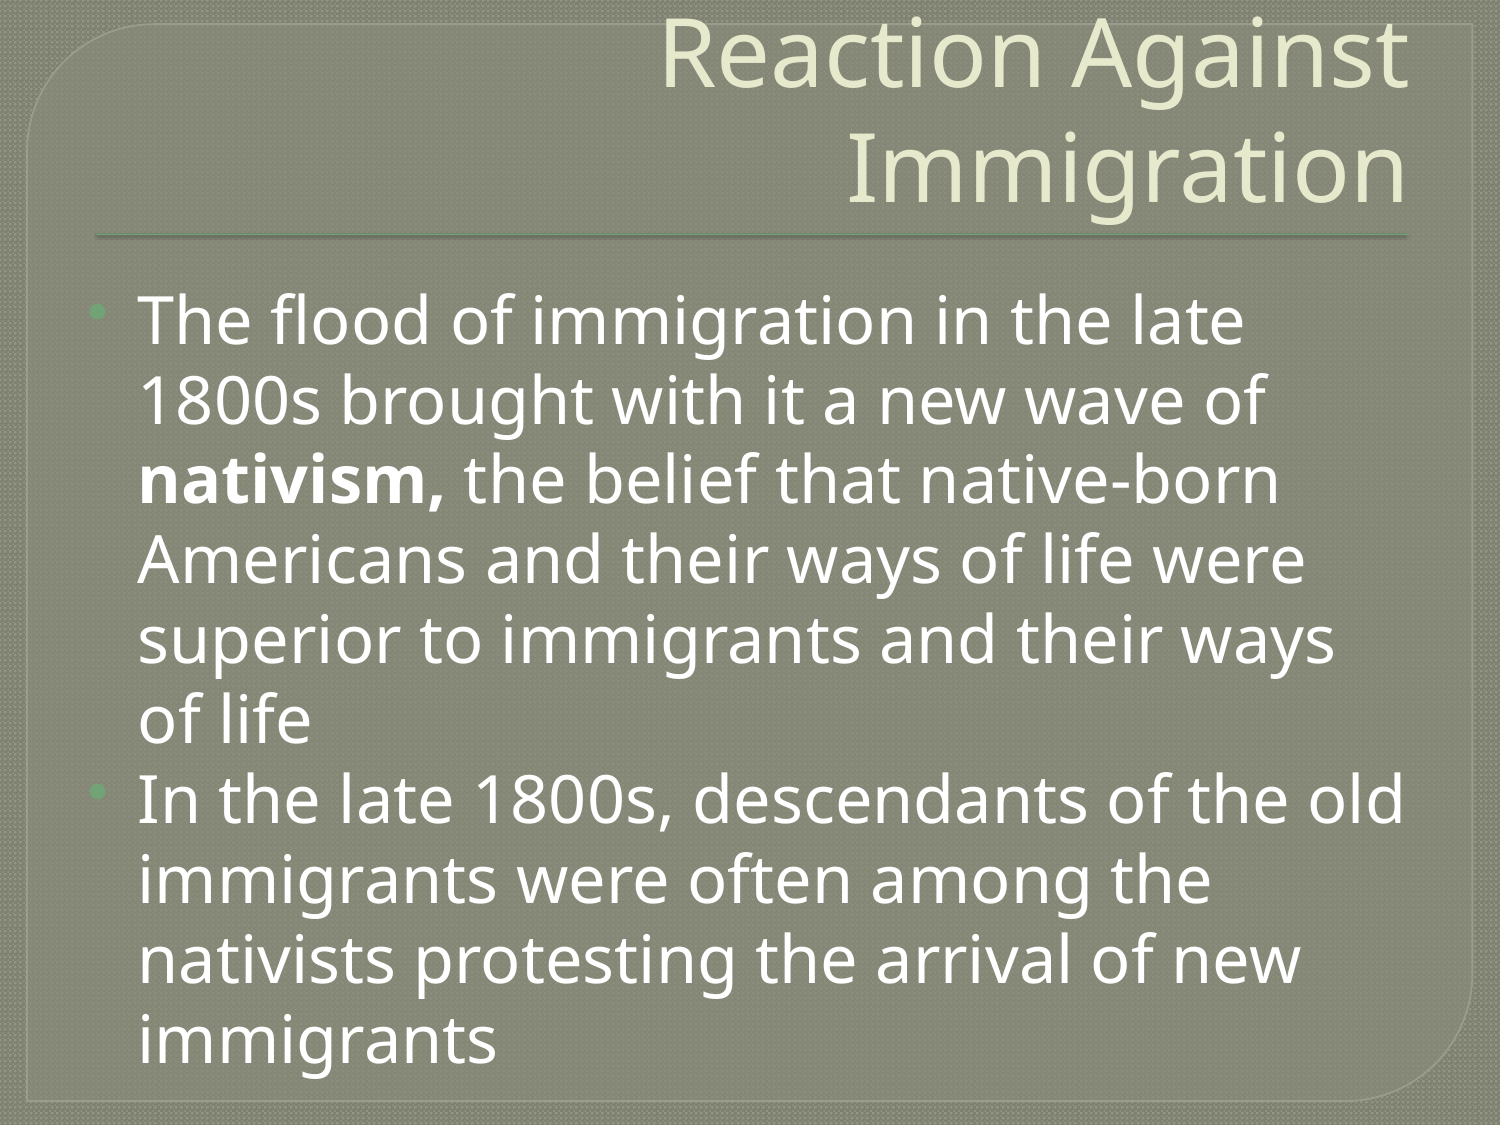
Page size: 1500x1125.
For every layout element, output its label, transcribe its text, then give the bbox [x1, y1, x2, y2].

list The flood of immigration in the late 1800s brought with it a new wave of nativism, the belief that native-born Americans and their ways of life were superior to immigrants and their ways of life In the late 1800s, descendants of the old immigrants were often among the nativists protesting the arrival of new immigrants [75, 270, 1425, 1013]
title Reaction Against Immigration [75, 41, 1425, 230]
